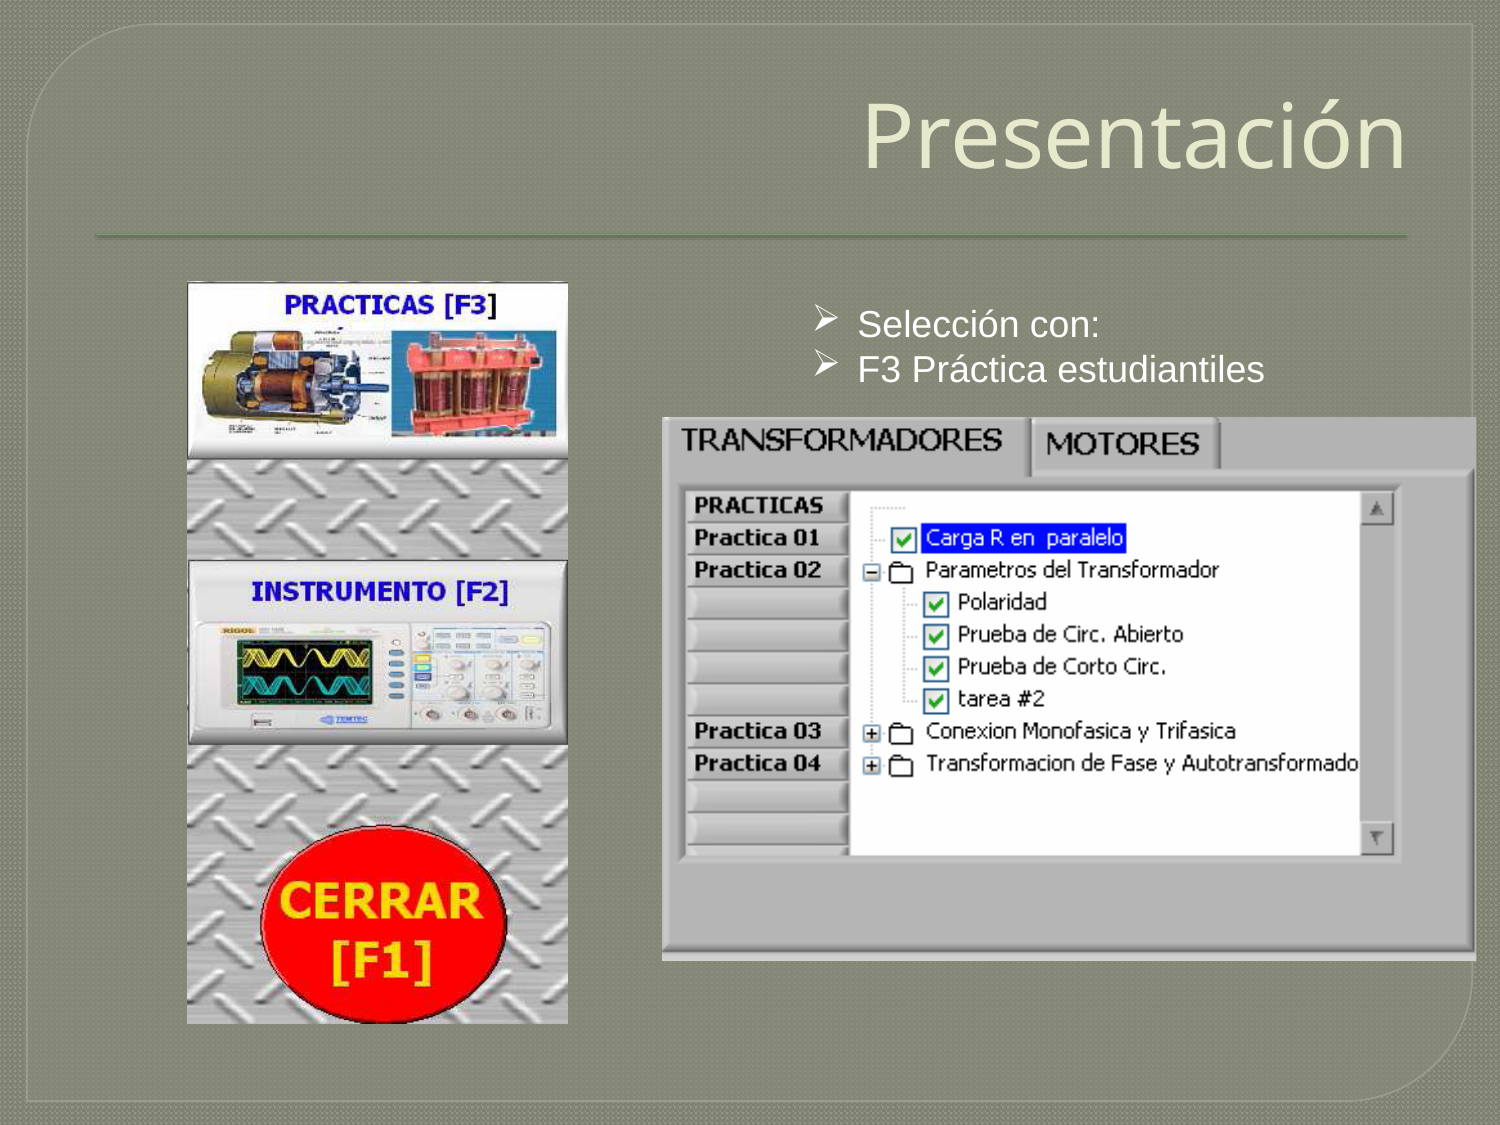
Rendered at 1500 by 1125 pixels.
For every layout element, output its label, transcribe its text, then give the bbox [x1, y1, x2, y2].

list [187, 280, 568, 1024]
text_box Selección con: F3 Práctica estudiantiles [796, 292, 1383, 417]
picture [661, 417, 1477, 962]
title Presentación [75, 70, 1425, 194]
